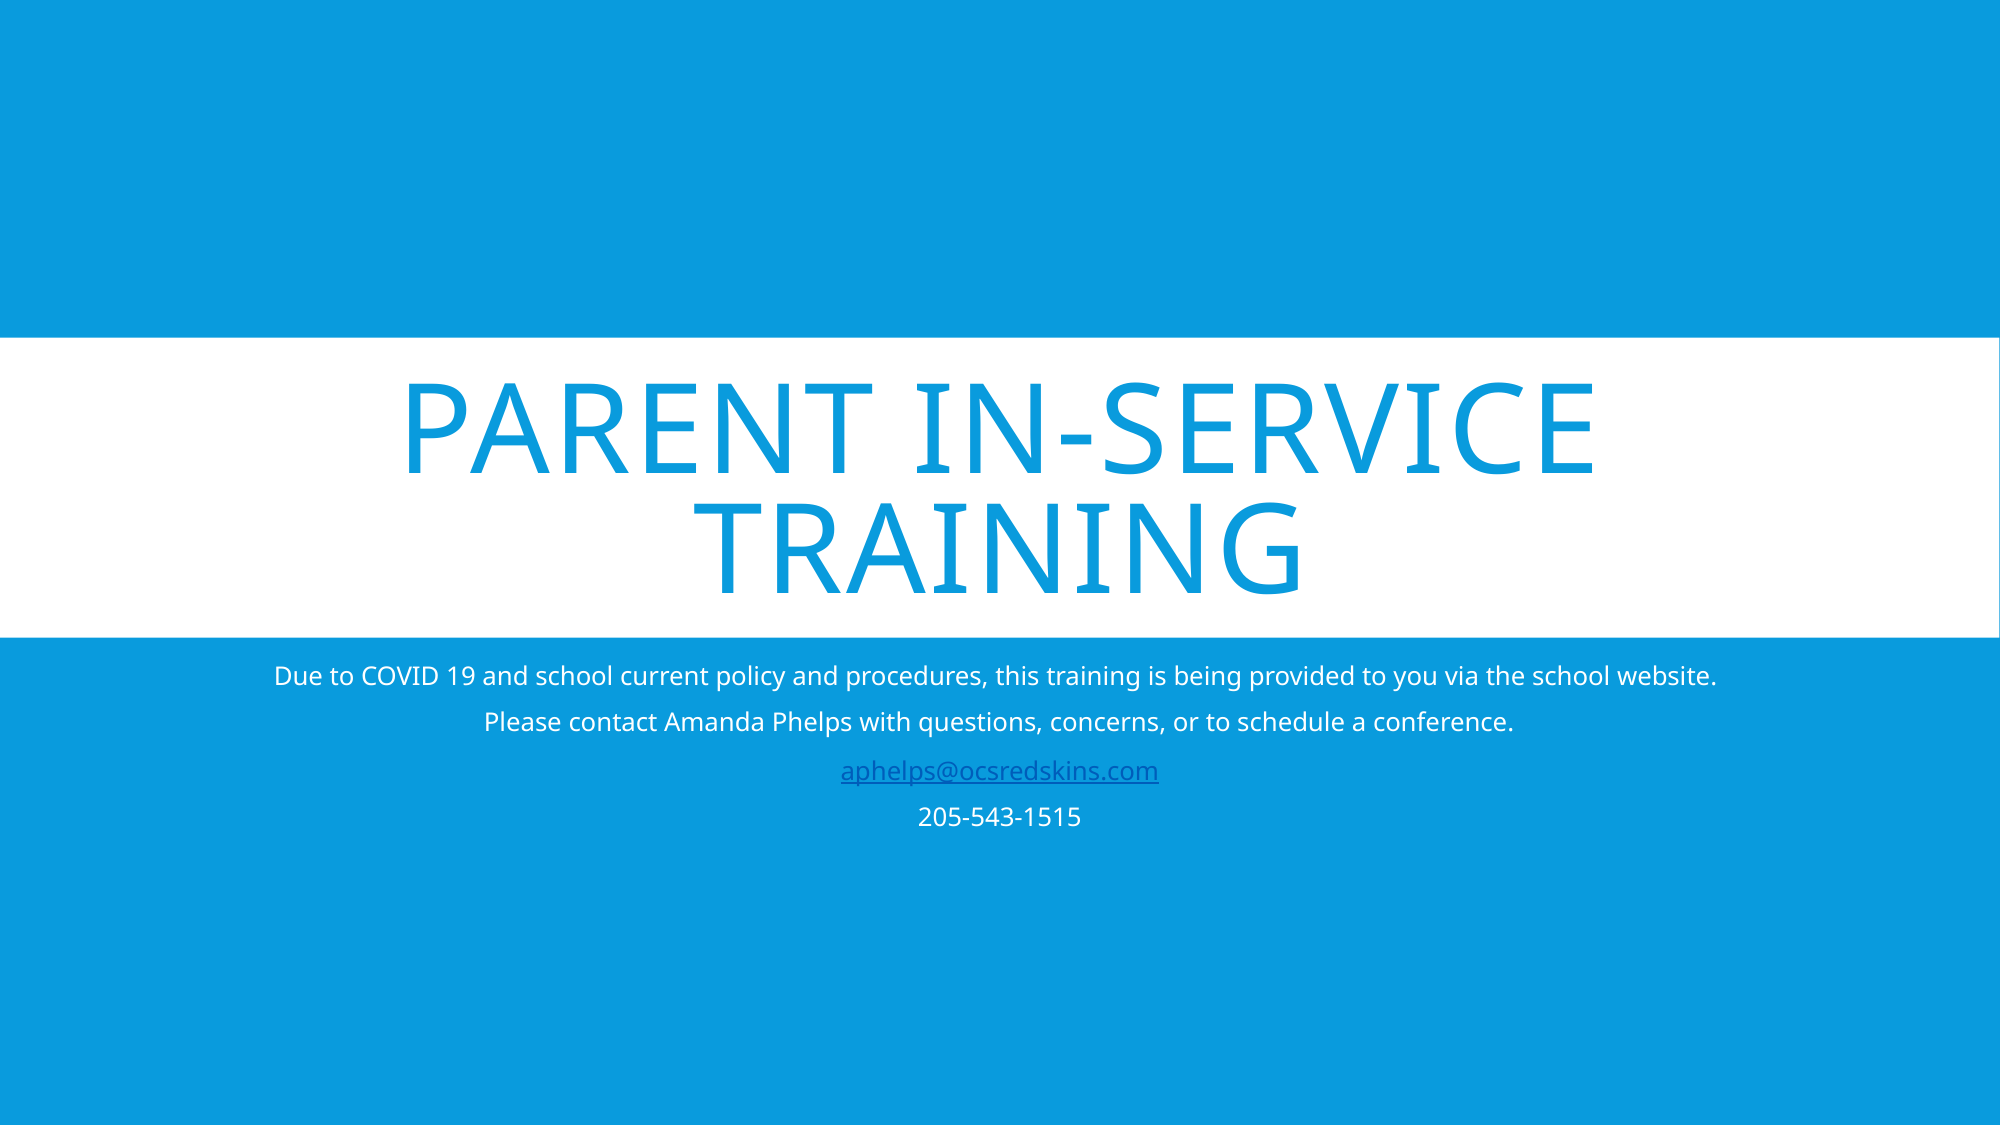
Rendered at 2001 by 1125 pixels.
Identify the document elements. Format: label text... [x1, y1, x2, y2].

subtitle Due to COVID 19 and school current policy and procedures, this training is being provided to you via the school website. Please contact Amanda Phelps with questions, concerns, or to schedule a conference. aphelps@ocsredskins.com 205-543-1515 [249, 655, 1750, 871]
title Parent In-service training [60, 355, 1942, 641]
